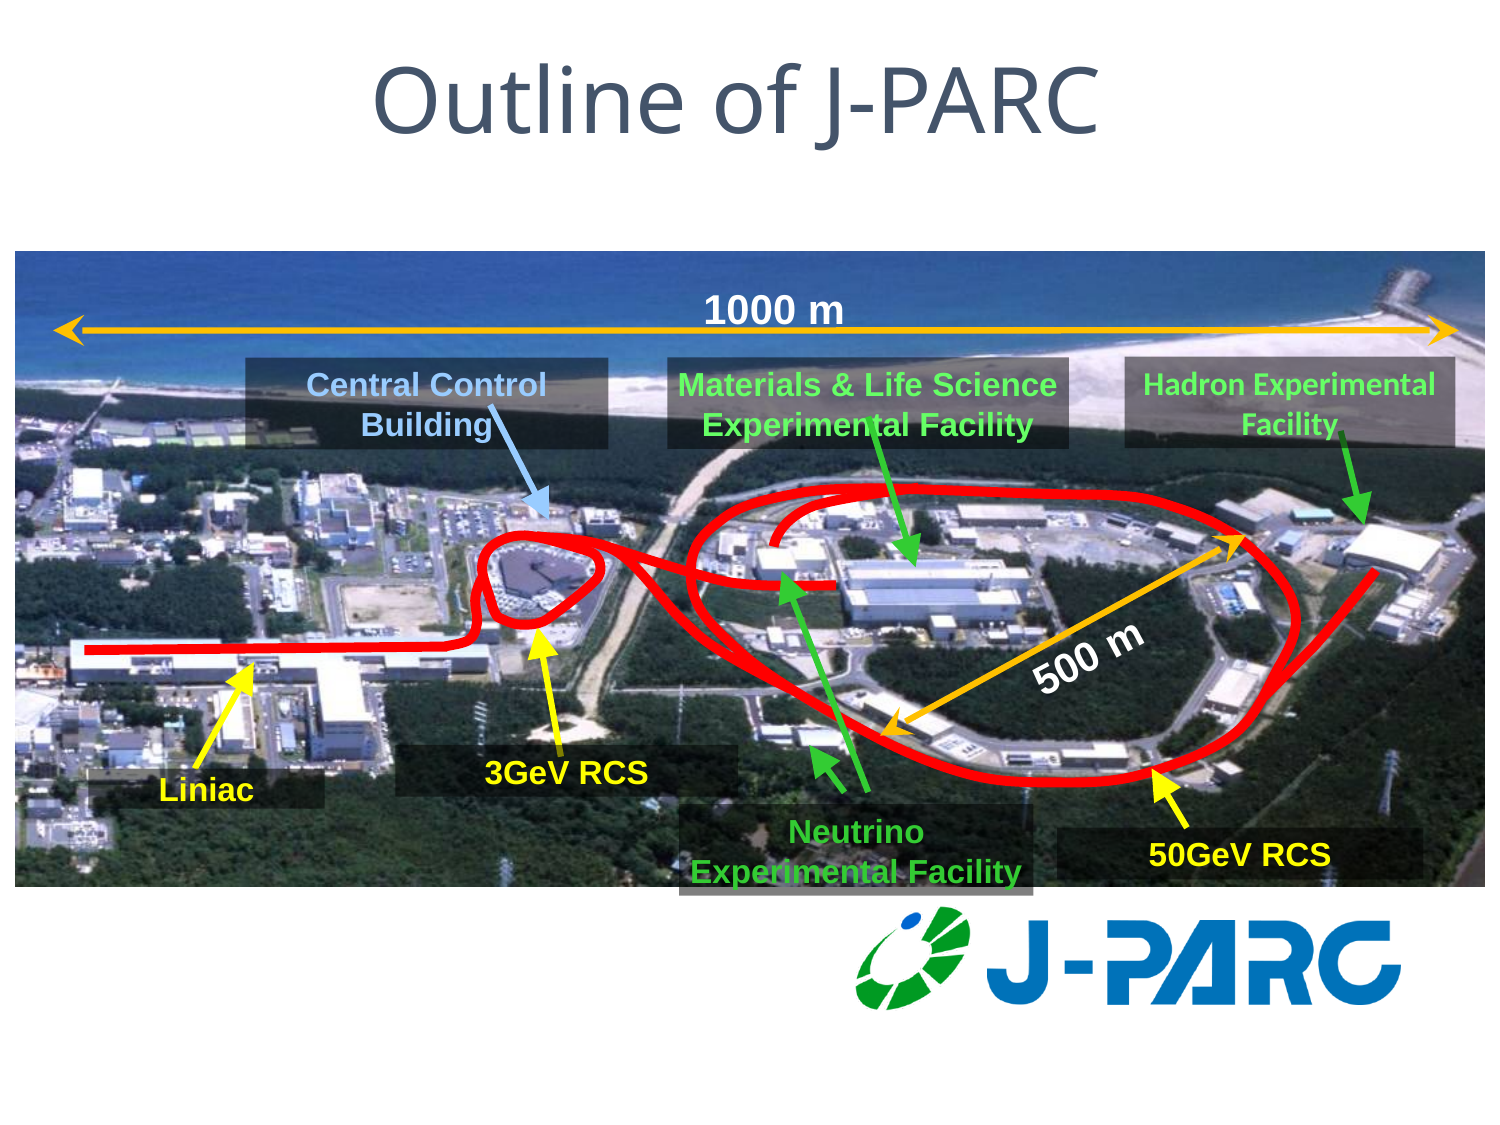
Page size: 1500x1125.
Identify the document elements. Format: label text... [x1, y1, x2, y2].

picture [854, 905, 971, 1011]
picture [987, 920, 1401, 1005]
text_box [245, 736, 1456, 897]
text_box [53, 275, 1459, 736]
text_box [84, 736, 245, 881]
title Outline of J-PARC [80, 22, 1393, 186]
picture [14, 251, 1486, 887]
